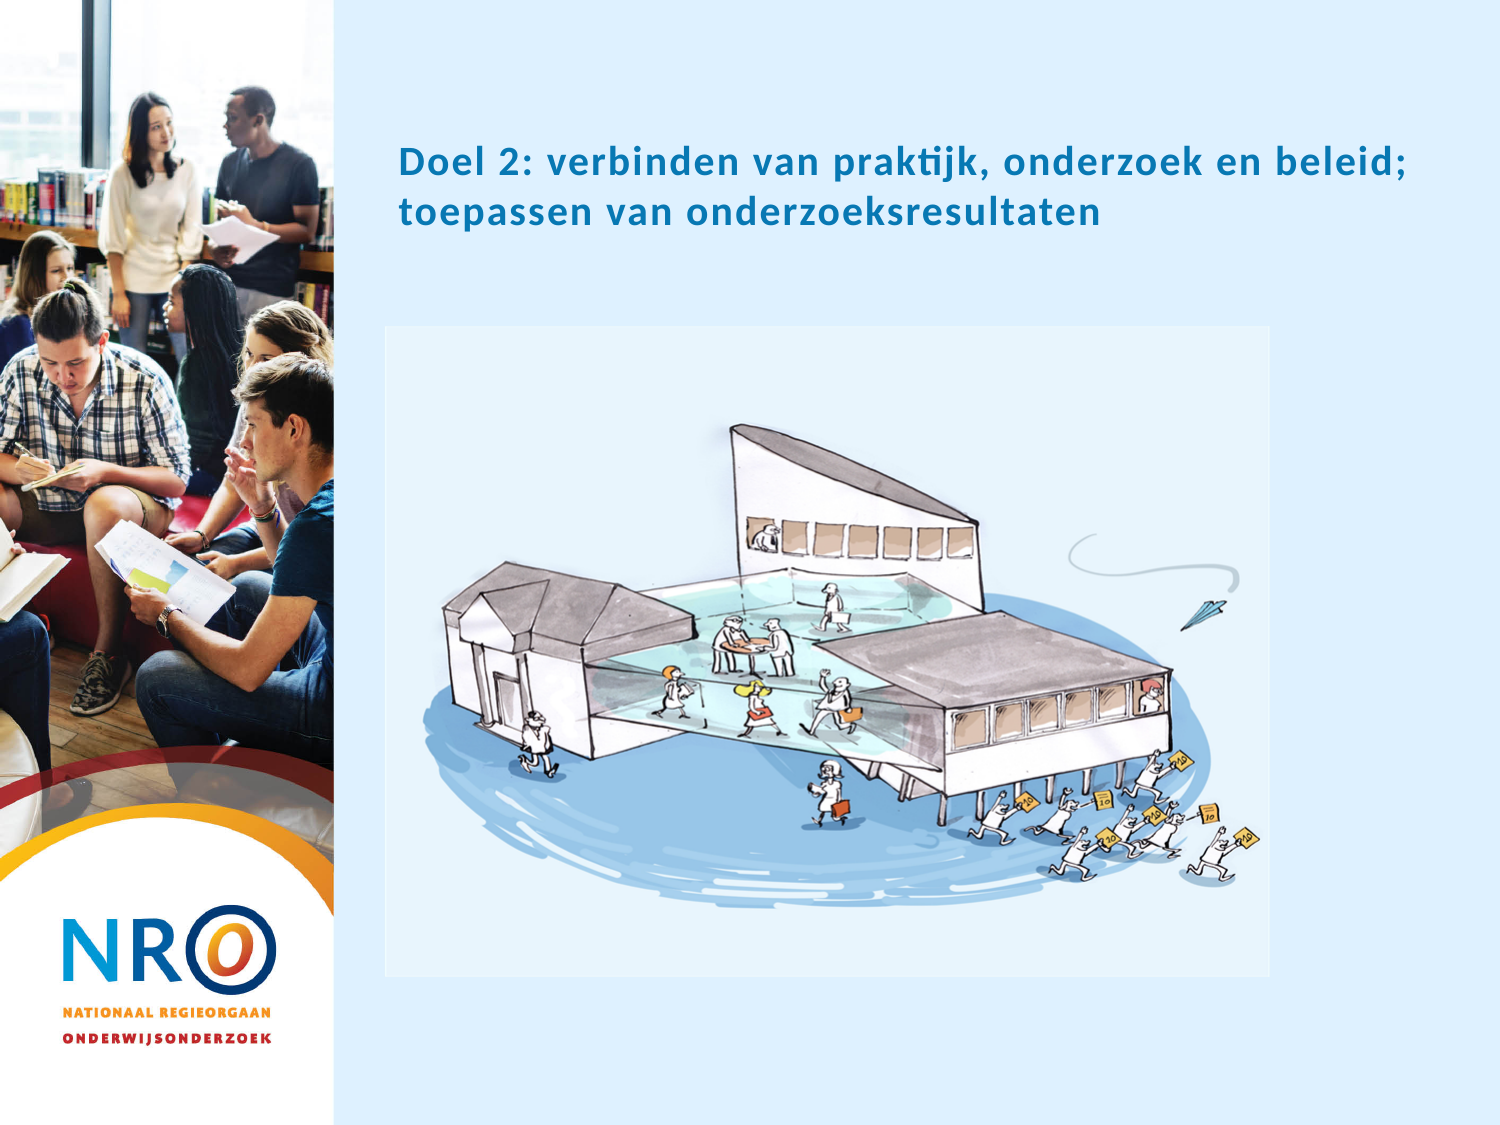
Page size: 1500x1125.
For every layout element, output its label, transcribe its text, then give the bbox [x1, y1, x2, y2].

title Doel 2: verbinden van praktijk, onderzoek en beleid; toepassen van onderzoeksresultaten [383, 90, 1425, 278]
picture [0, 0, 1500, 1125]
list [383, 325, 1271, 977]
